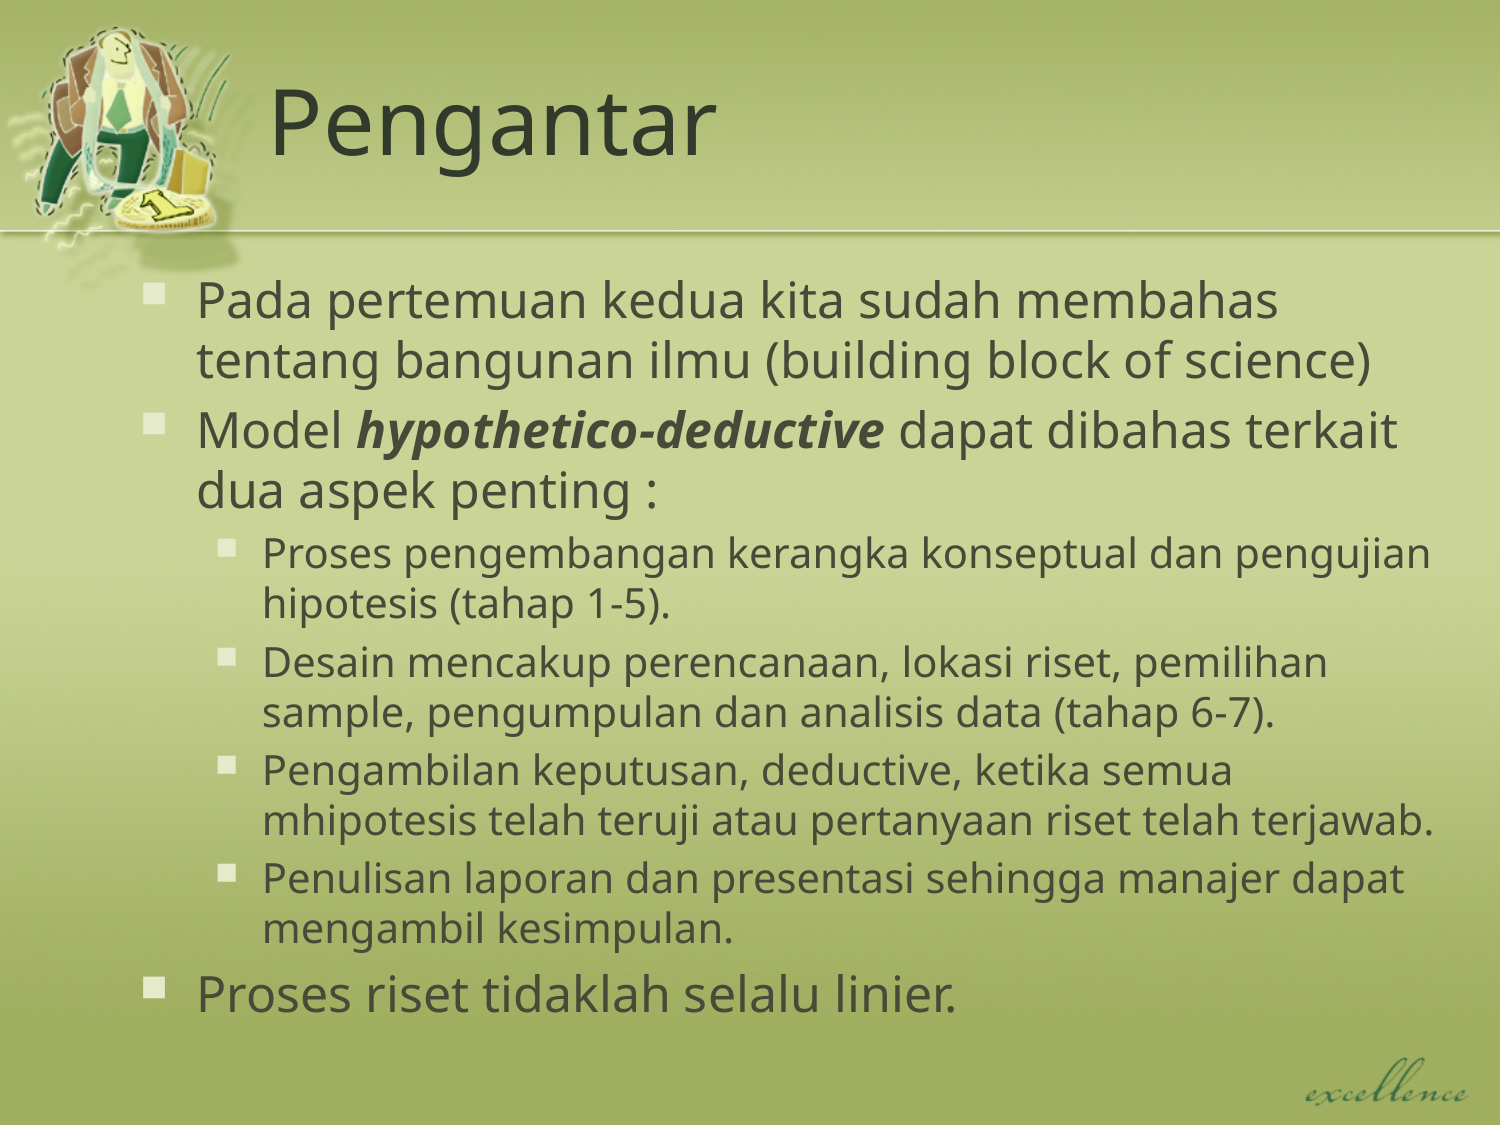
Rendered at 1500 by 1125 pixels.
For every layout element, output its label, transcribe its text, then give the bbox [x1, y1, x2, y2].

title Pengantar [252, 30, 1462, 207]
list Pada pertemuan kedua kita sudah membahas tentang bangunan ilmu (building block of science) Model hypothetico-deductive dapat dibahas terkait dua aspek penting : Proses pengembangan kerangka konseptual dan pengujian hipotesis (tahap 1-5). Desain mencakup perencanaan, lokasi riset, pemilihan sample, pengumpulan dan analisis data (tahap 6-7). Pengambilan keputusan, deductive, ketika semua mhipotesis telah teruji atau pertanyaan riset telah terjawab. Penulisan laporan dan presentasi sehingga manajer dapat mengambil kesimpulan. Proses riset tidaklah selalu linier. [124, 261, 1462, 1038]
picture [0, 0, 1500, 1125]
